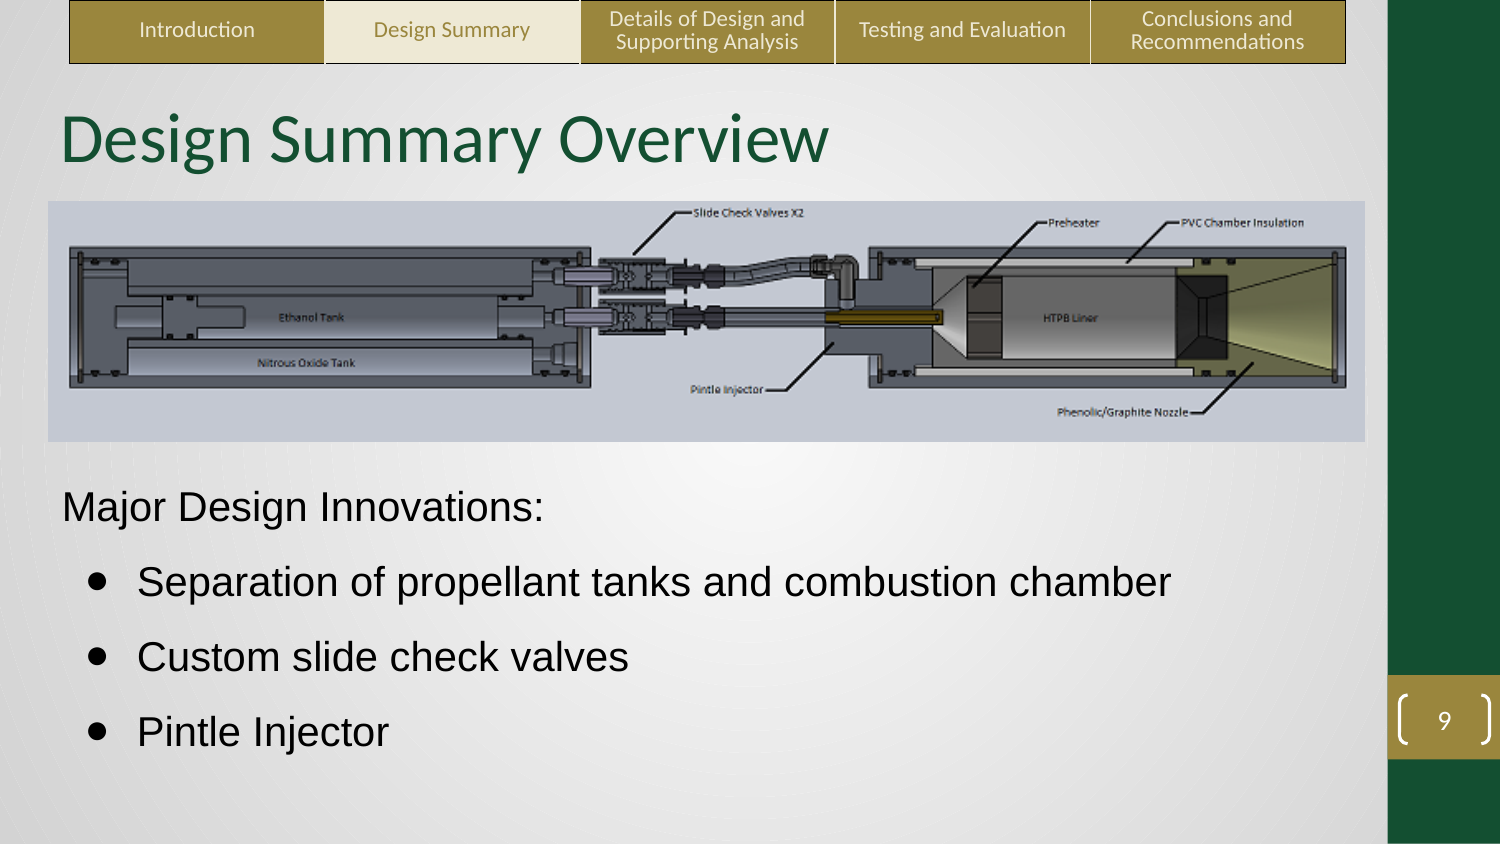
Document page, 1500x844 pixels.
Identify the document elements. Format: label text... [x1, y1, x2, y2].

text_box Design Summary Overview [45, 77, 1290, 195]
table_header Introduction [70, 1, 324, 63]
table_header Details of Design and Supporting Analysis [581, 1, 834, 63]
picture [48, 201, 1365, 442]
slide_number 9 [1397, 693, 1492, 746]
text_box Major Design Innovations: Separation of propellant tanks and combustion chamber Custom slide check valves Pintle Injector [46, 464, 1291, 719]
table_header Design Summary [326, 1, 579, 63]
table_header Conclusions and Recommendations [1091, 1, 1345, 63]
table_header Testing and Evaluation [836, 1, 1090, 63]
